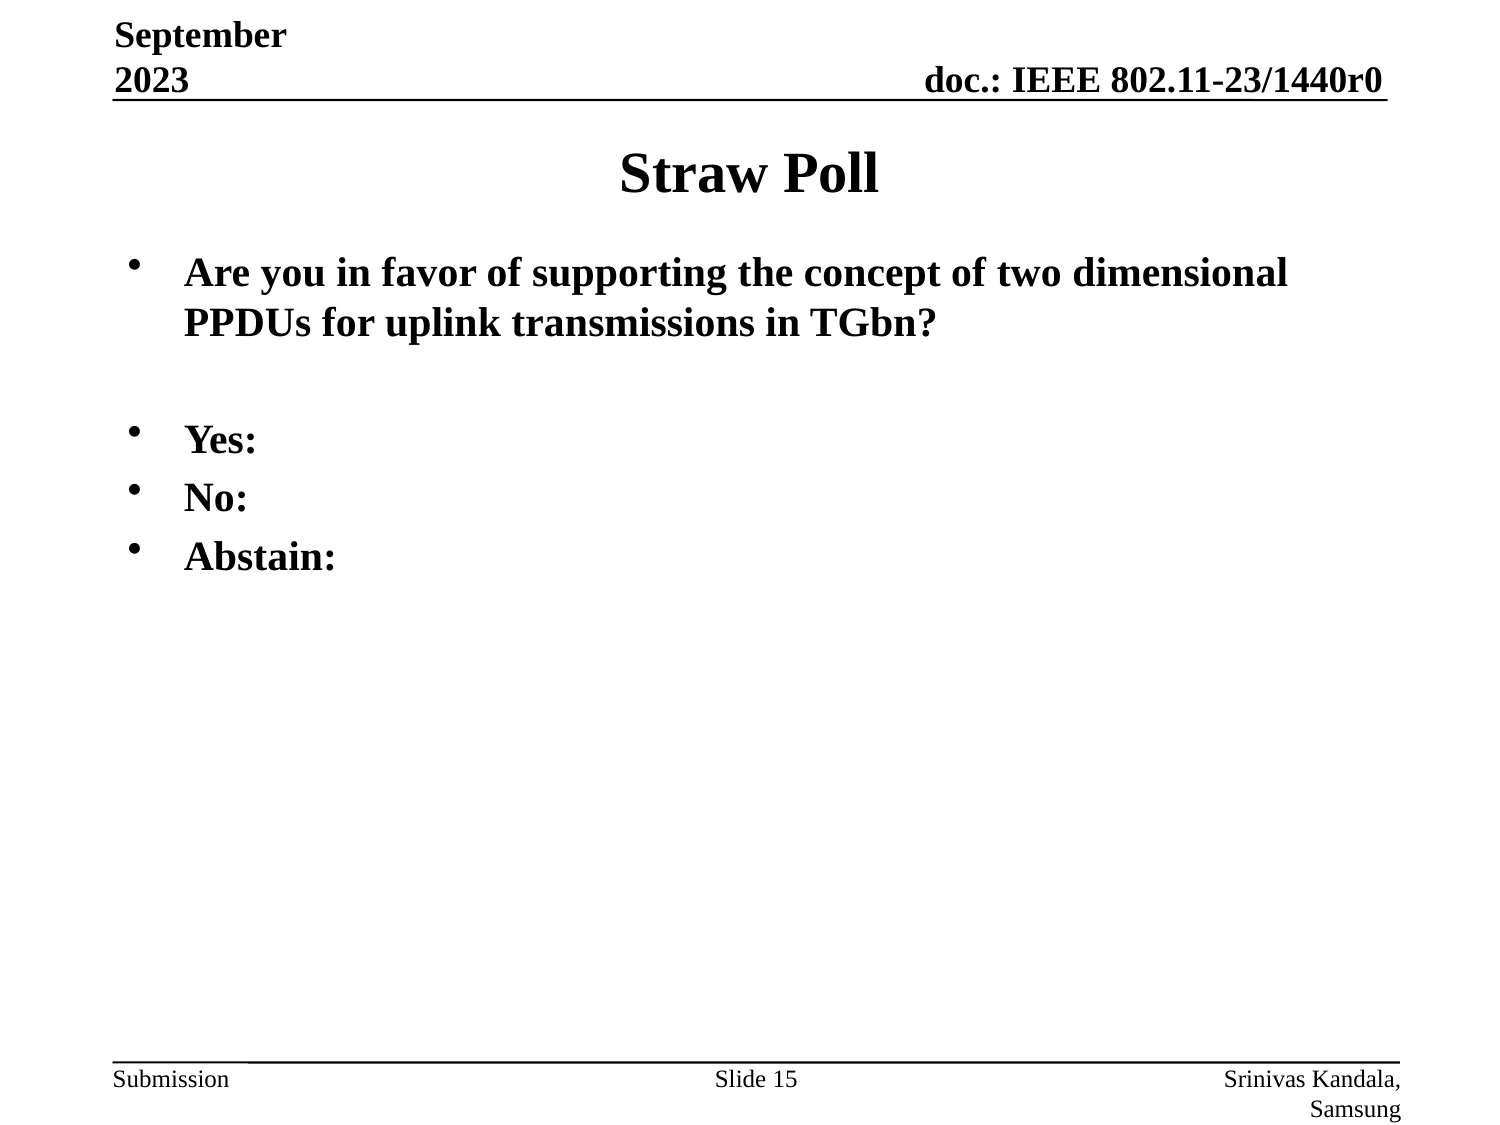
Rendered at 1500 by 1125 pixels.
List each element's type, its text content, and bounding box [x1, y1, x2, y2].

title Straw Poll [112, 112, 1388, 226]
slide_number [114, 54, 309, 101]
slide_number Slide 15 [712, 1061, 801, 1093]
list Are you in favor of supporting the concept of two dimensional PPDUs for uplink transmissions in TGbn? Yes: No: Abstain: [112, 237, 1388, 1001]
footer Srinivas Kandala, Samsung [1130, 1061, 1402, 1093]
